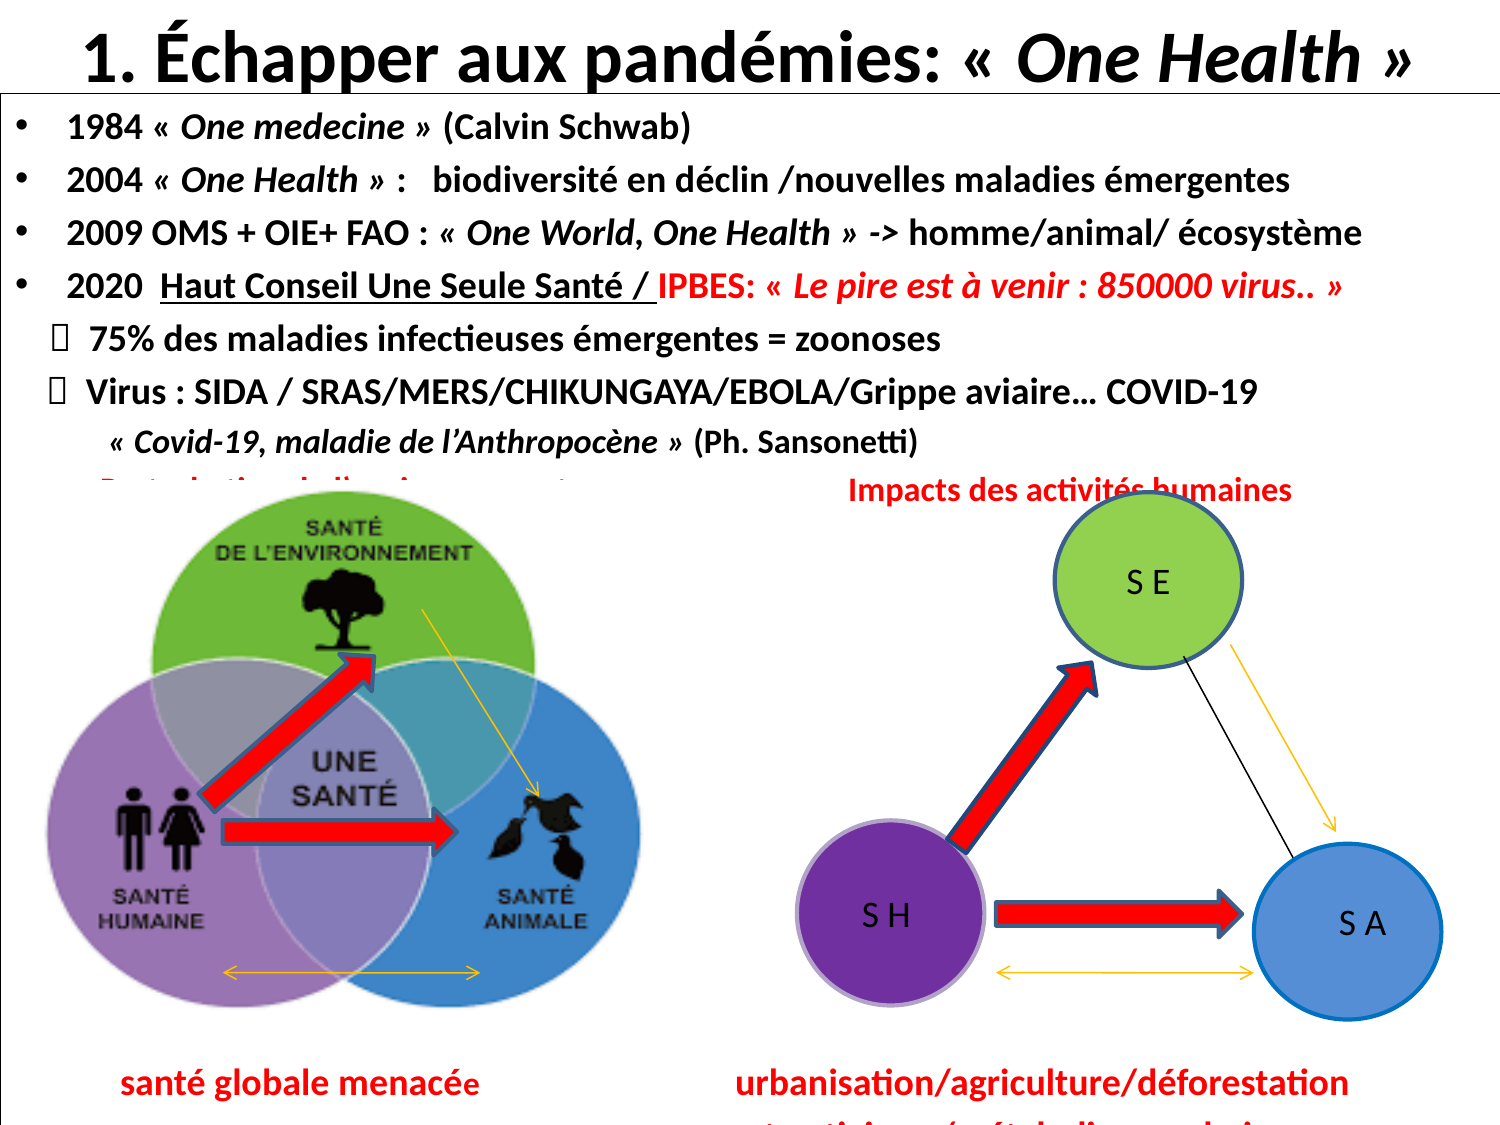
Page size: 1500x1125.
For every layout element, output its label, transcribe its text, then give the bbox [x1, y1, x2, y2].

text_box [1189, 685, 1378, 792]
picture [34, 480, 657, 1020]
text_box S A [1324, 890, 1426, 951]
text_box S H [794, 818, 987, 1008]
text_box [993, 888, 1245, 940]
text_box S E [1052, 490, 1245, 671]
text_box [1251, 841, 1444, 1022]
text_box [1137, 701, 1340, 812]
list 1984 « One medecine » (Calvin Schwab) 2004 « One Health » : biodiversité en déclin /nouvelles maladies émergentes 2009 OMS + OIE+ FAO : « One World, One Health » -> homme/animal/ écosystème 2020 Haut Conseil Une Seule Santé / IPBES: « Le pire est à venir : 850000 virus.. »  75% des maladies infectieuses émergentes = zoonoses  Virus : SIDA / SRAS/MERS/CHIKUNGAYA/EBOLA/Grippe aviaire… COVID-19 « Covid-19, maladie de l’Anthropocène » (Ph. Sansonetti) Perturbation de l’environnement Impacts des activités humaines santé globale menacée urbanisation/agriculture/déforestation extractivisme/métabolisme urbain… [0, 93, 1500, 1125]
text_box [386, 644, 575, 762]
title 1. Échapper aux pandémies: « One Health » [0, 0, 1500, 93]
text_box [944, 660, 1099, 856]
